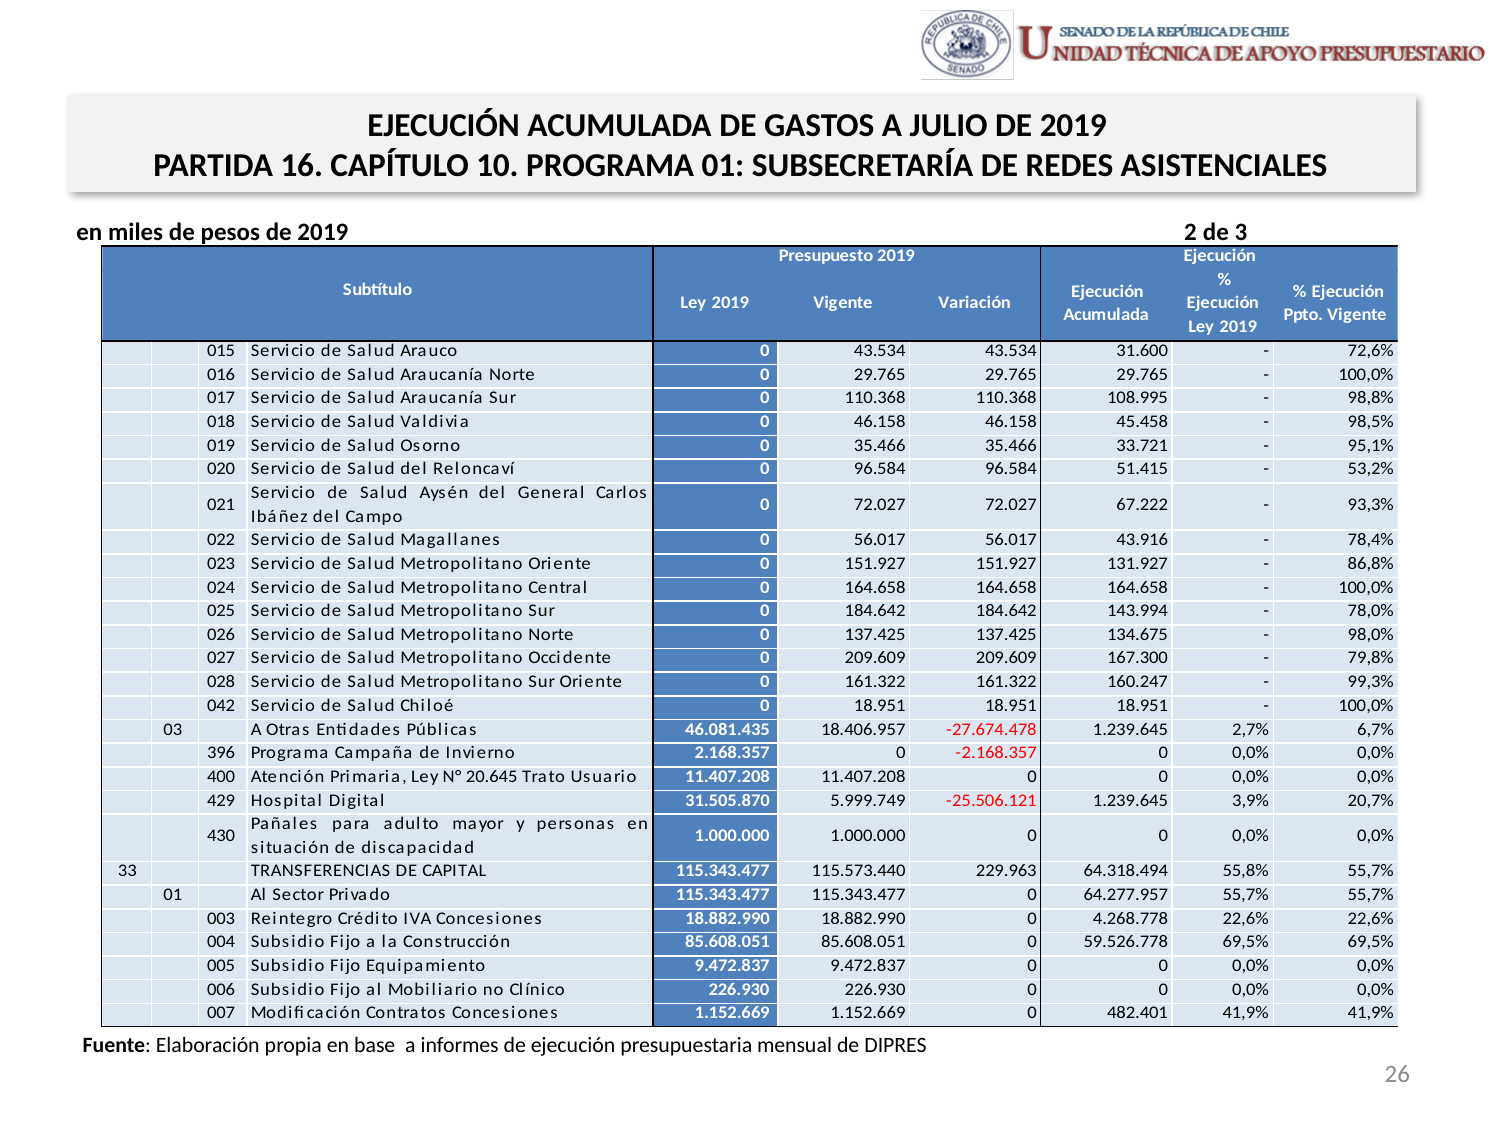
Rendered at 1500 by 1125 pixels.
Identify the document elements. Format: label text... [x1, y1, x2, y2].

text_box EJECUCIÓN ACUMULADA DE GASTOS A JULIO DE 2019 PARTIDA 16. CAPÍTULO 10. PROGRAMA 01: SUBSECRETARÍA DE REDES ASISTENCIALES [67, 95, 1415, 192]
slide_number 26 [1074, 1071, 1425, 1103]
picture [921, 0, 1500, 113]
picture [100, 245, 1400, 1029]
text_box Fuente: Elaboración propia en base a informes de ejecución presupuestaria mensual de DIPRES [67, 1023, 1447, 1071]
text_box en miles de pesos de 2019 2 de 3 [61, 208, 1412, 246]
